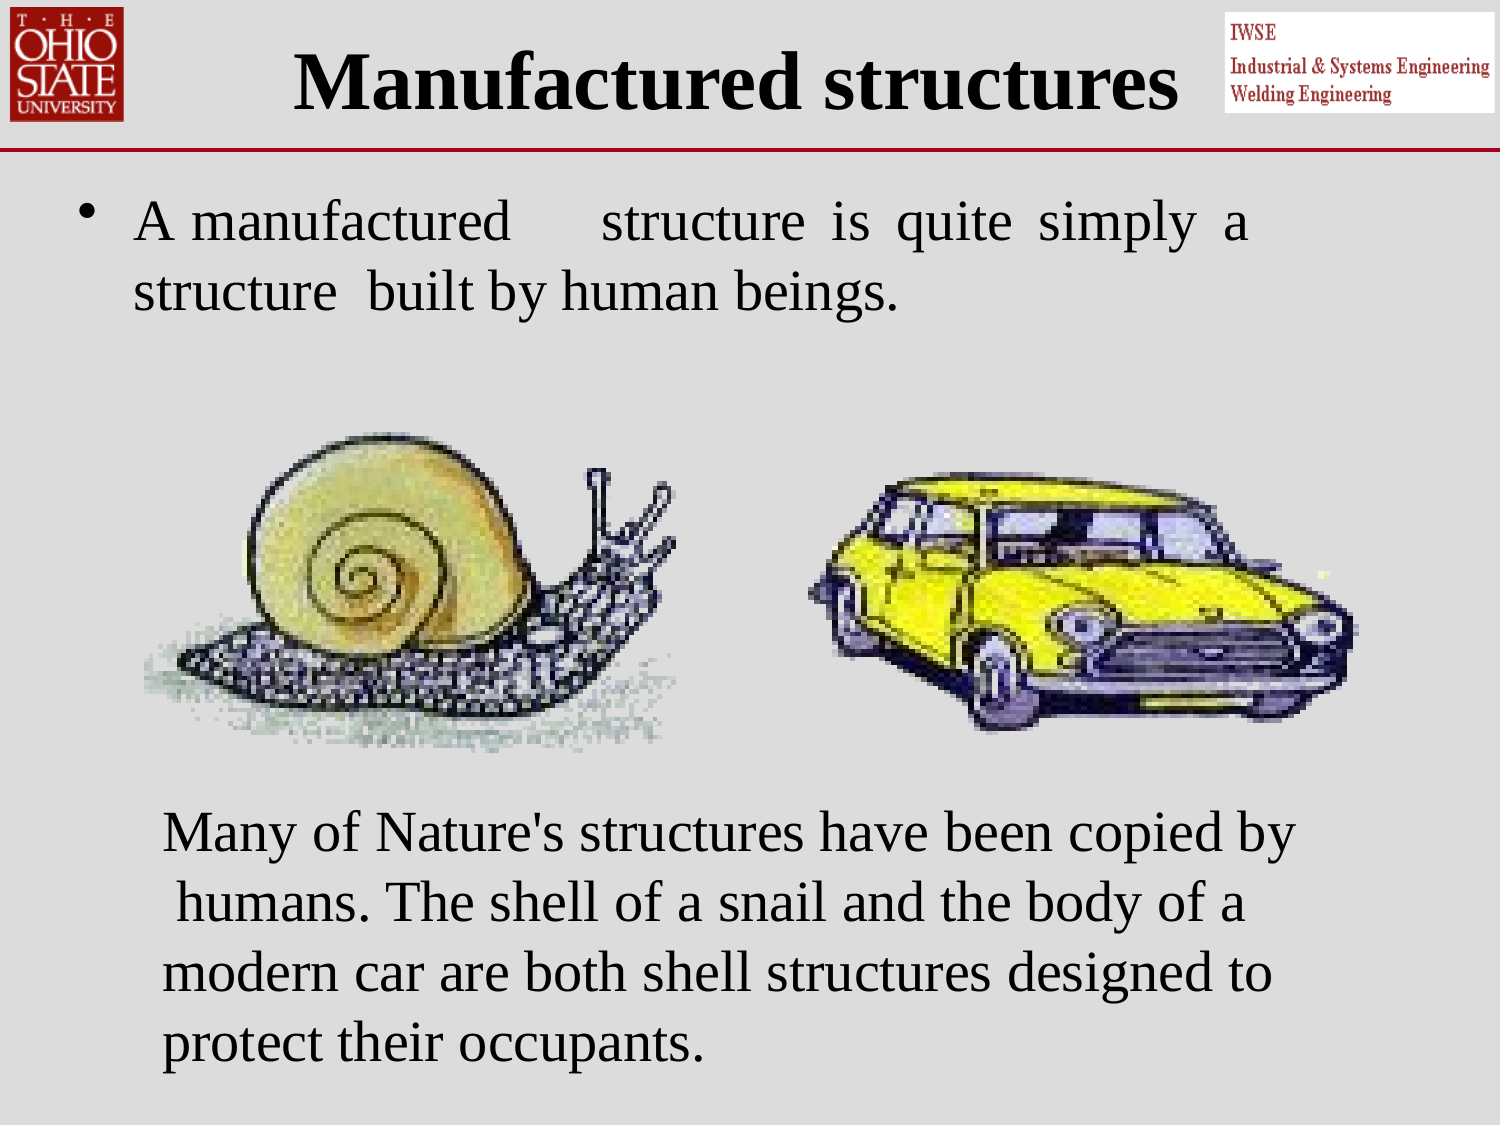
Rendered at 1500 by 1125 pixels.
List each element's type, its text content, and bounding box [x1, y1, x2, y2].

picture [9, 7, 124, 122]
picture [1224, 12, 1495, 113]
text_box Many of Nature's structures have been copied by humans. The shell of a snail and the body of a modern car are both shell structures designed to protect their occupants. [160, 791, 1303, 1074]
text_box A manufactured structure is quite simply a structure built by human beings. [75, 180, 1424, 323]
title Manufactured structures [291, 23, 1188, 180]
text_box [773, 432, 1425, 764]
text_box [112, 432, 737, 785]
